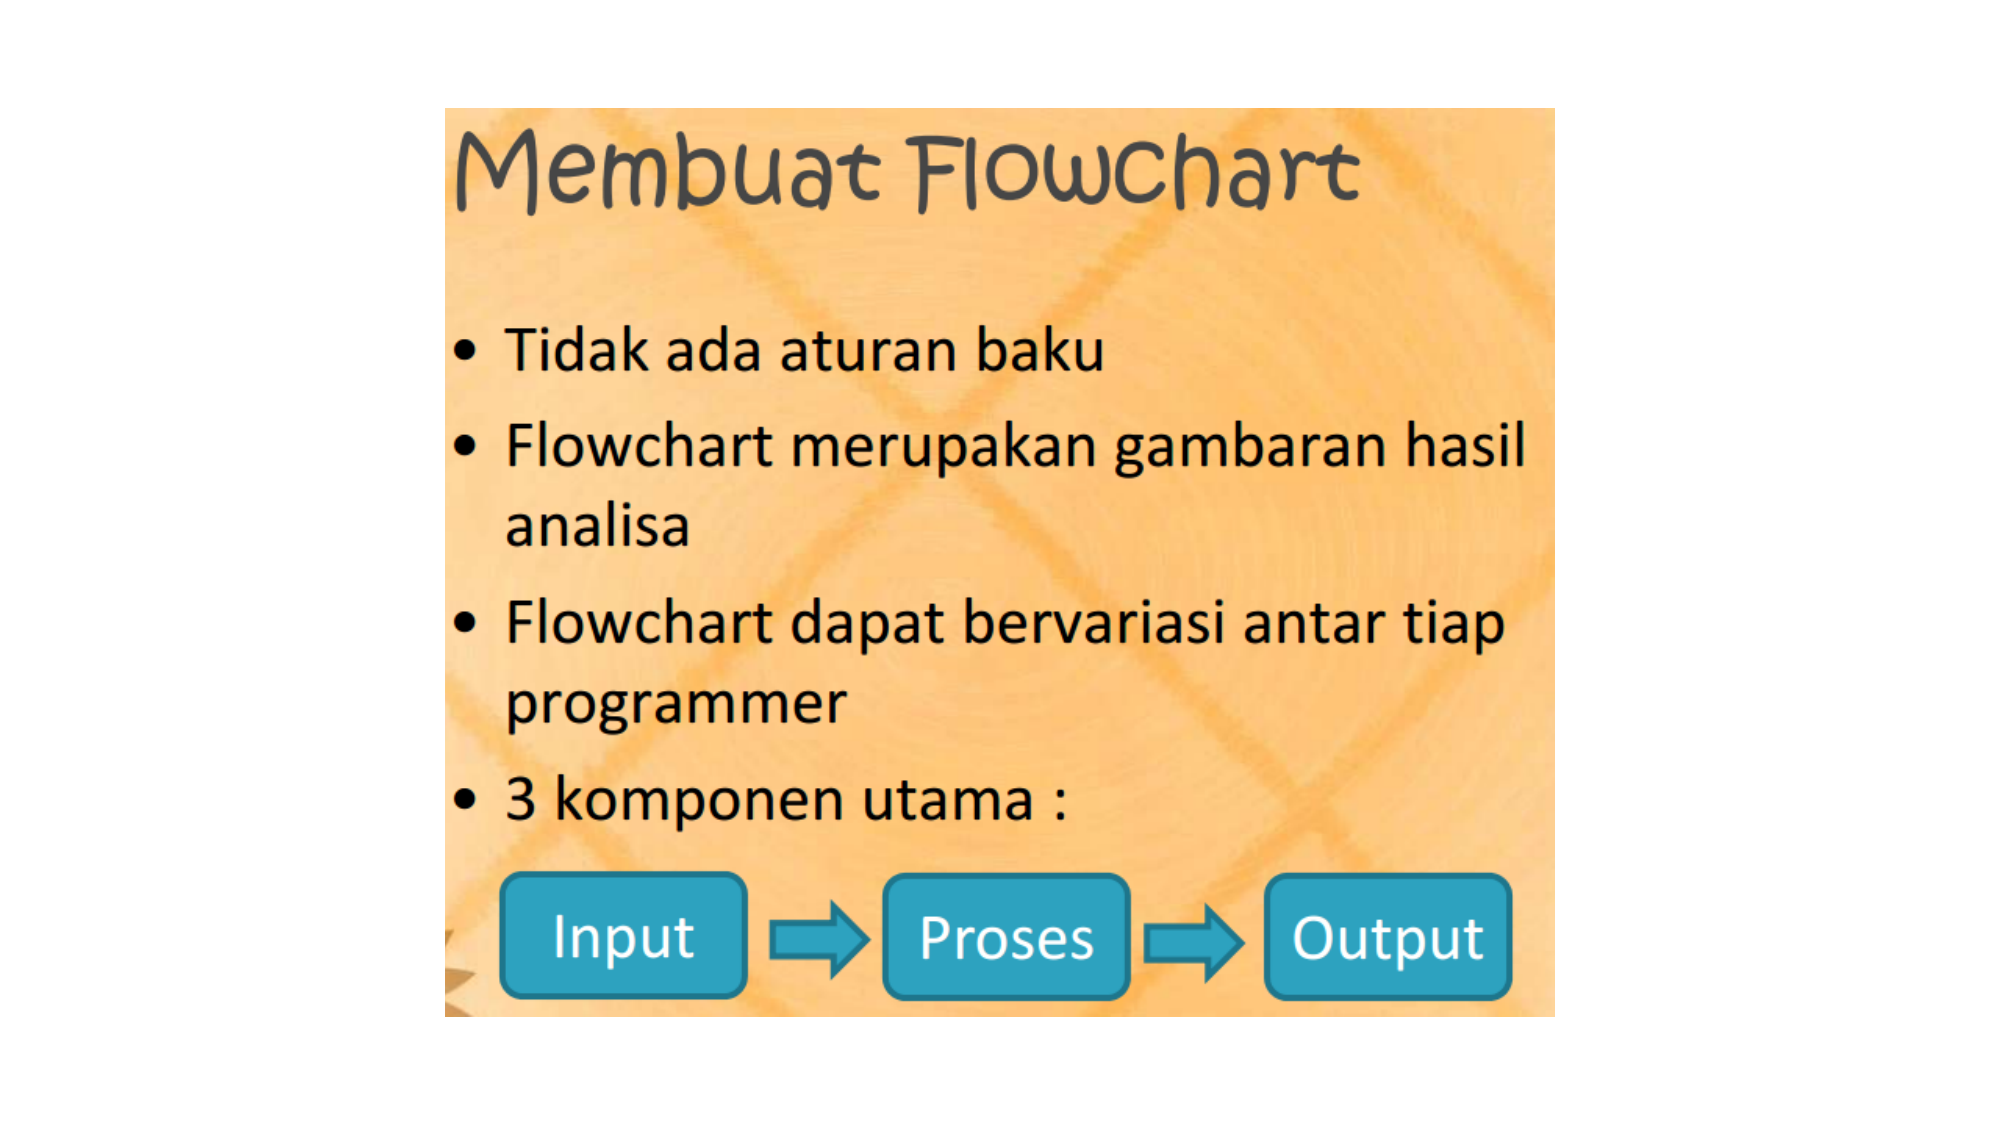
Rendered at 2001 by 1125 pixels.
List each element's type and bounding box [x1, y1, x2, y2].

picture [445, 108, 1555, 1017]
